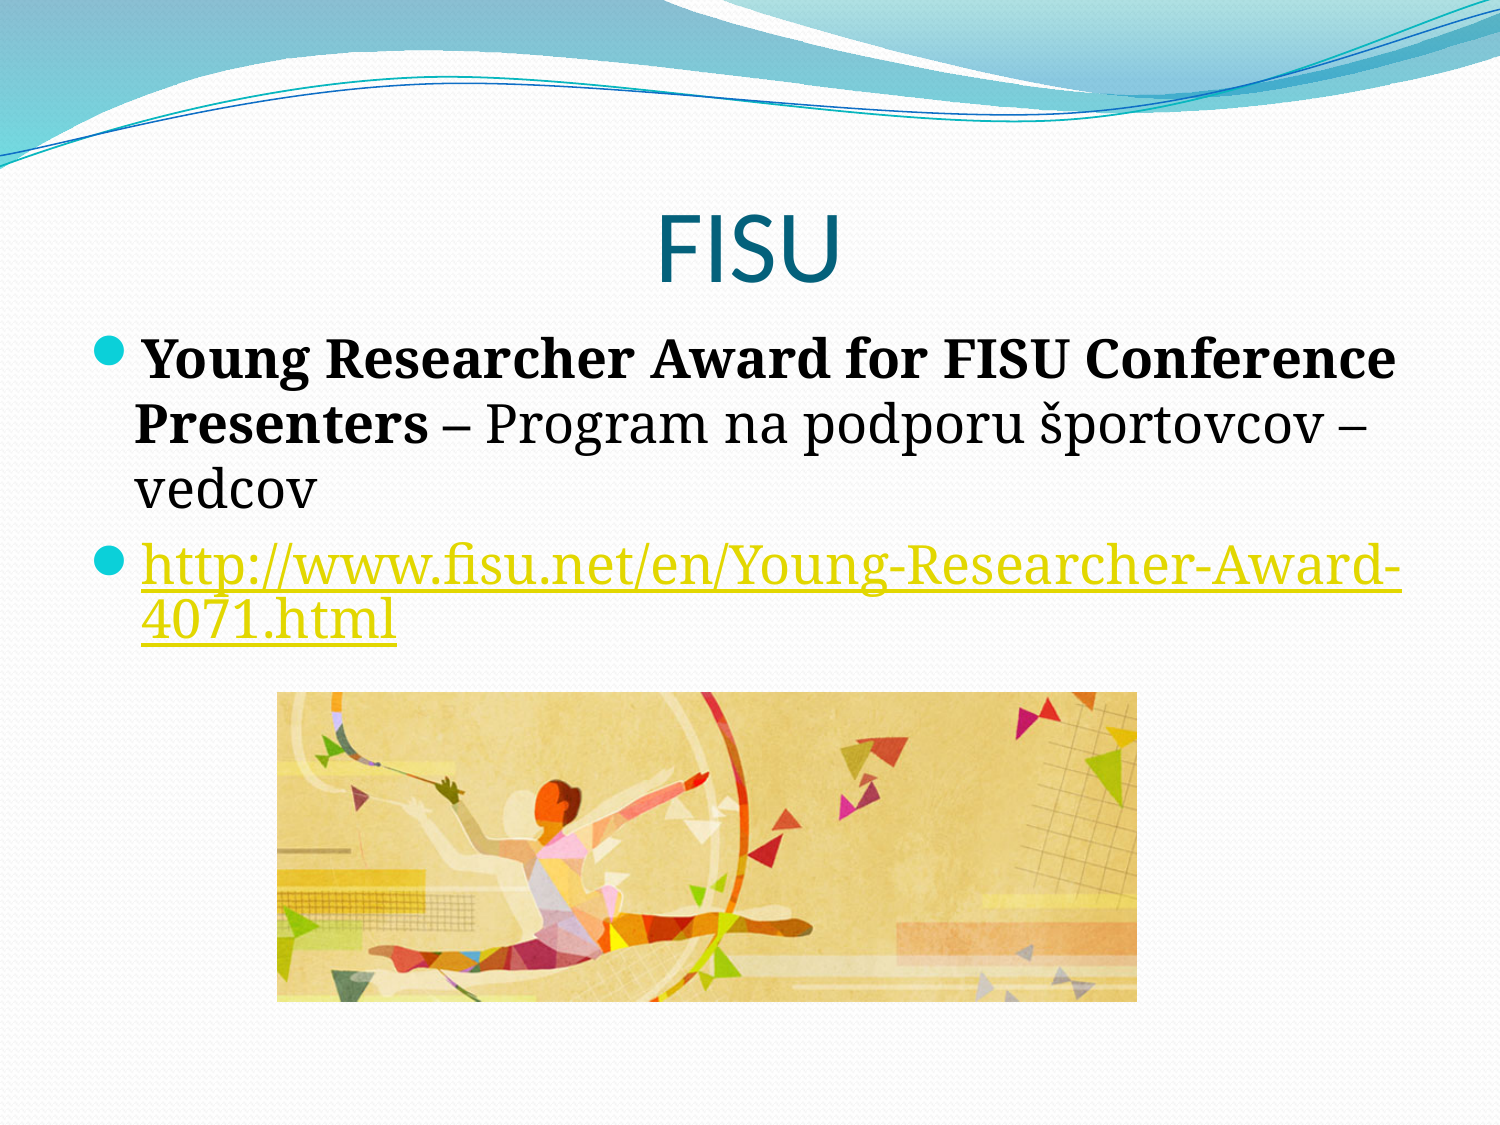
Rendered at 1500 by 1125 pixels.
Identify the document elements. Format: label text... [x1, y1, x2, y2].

title FISU [75, 115, 1425, 303]
picture [277, 692, 1138, 1003]
list Young Researcher Award for FISU Conference Presenters – Program na podporu športovcov – vedcov http://www.fisu.net/en/Young-Researcher-Award-4071.html [75, 317, 1425, 1038]
